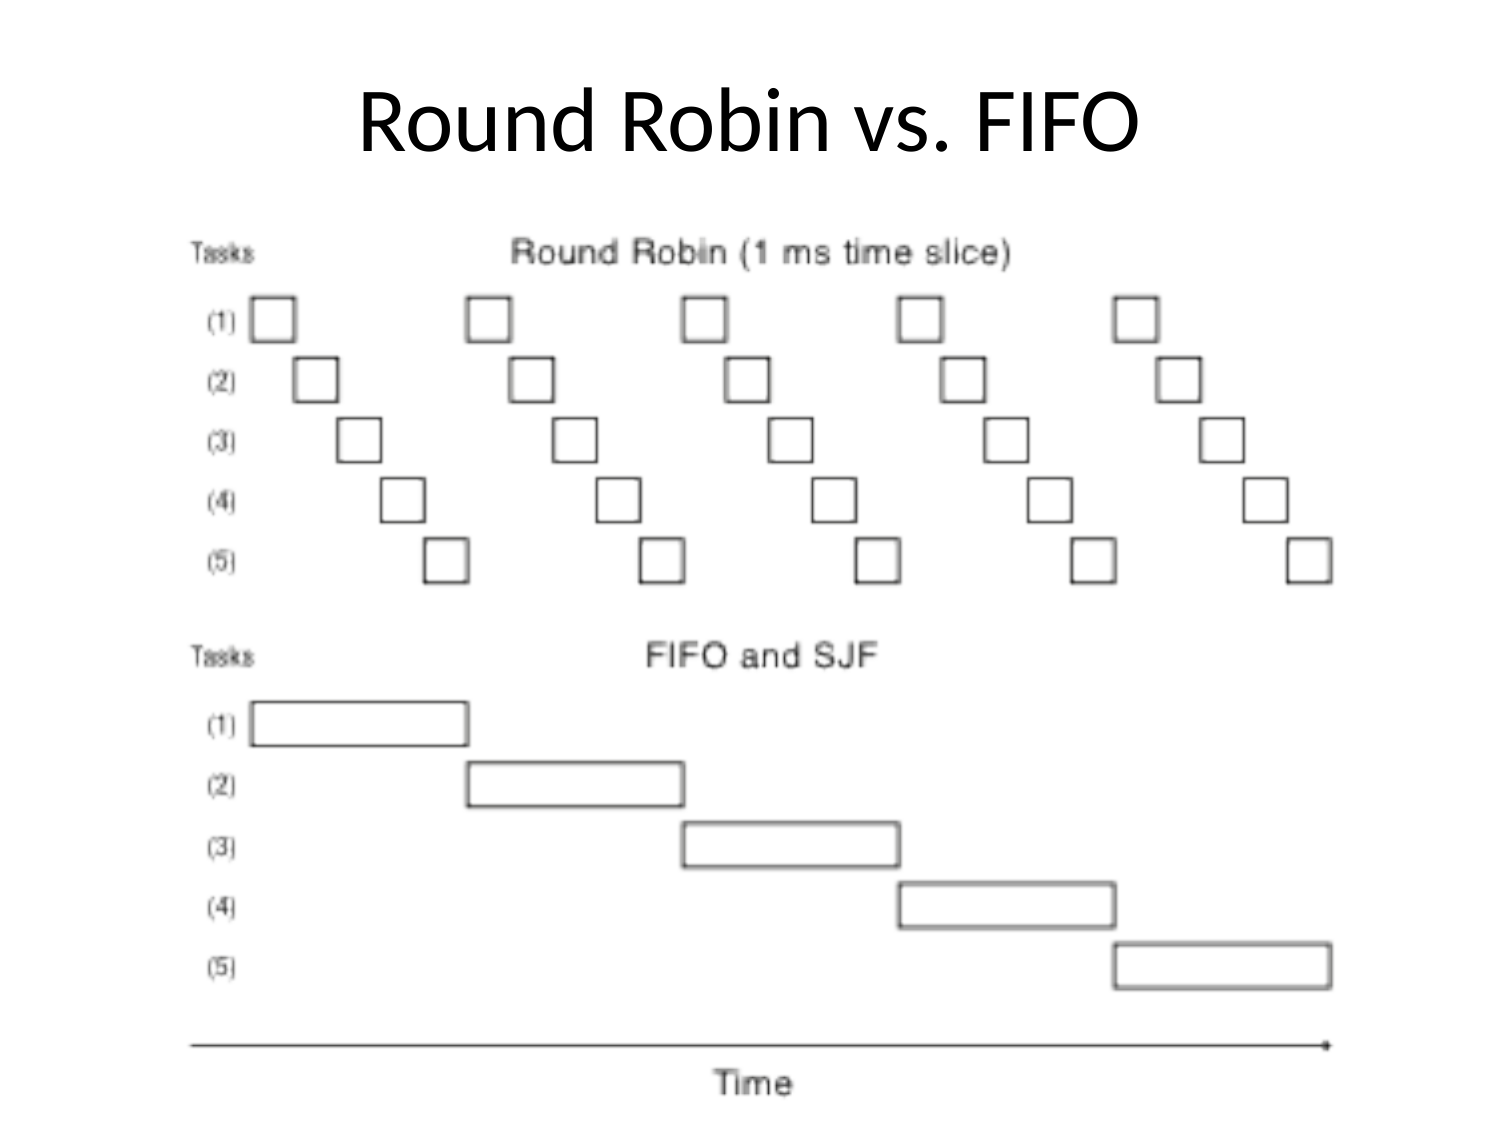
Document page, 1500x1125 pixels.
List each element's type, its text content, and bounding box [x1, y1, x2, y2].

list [0, 190, 1500, 1125]
title Round Robin vs. FIFO [75, 21, 1425, 189]
